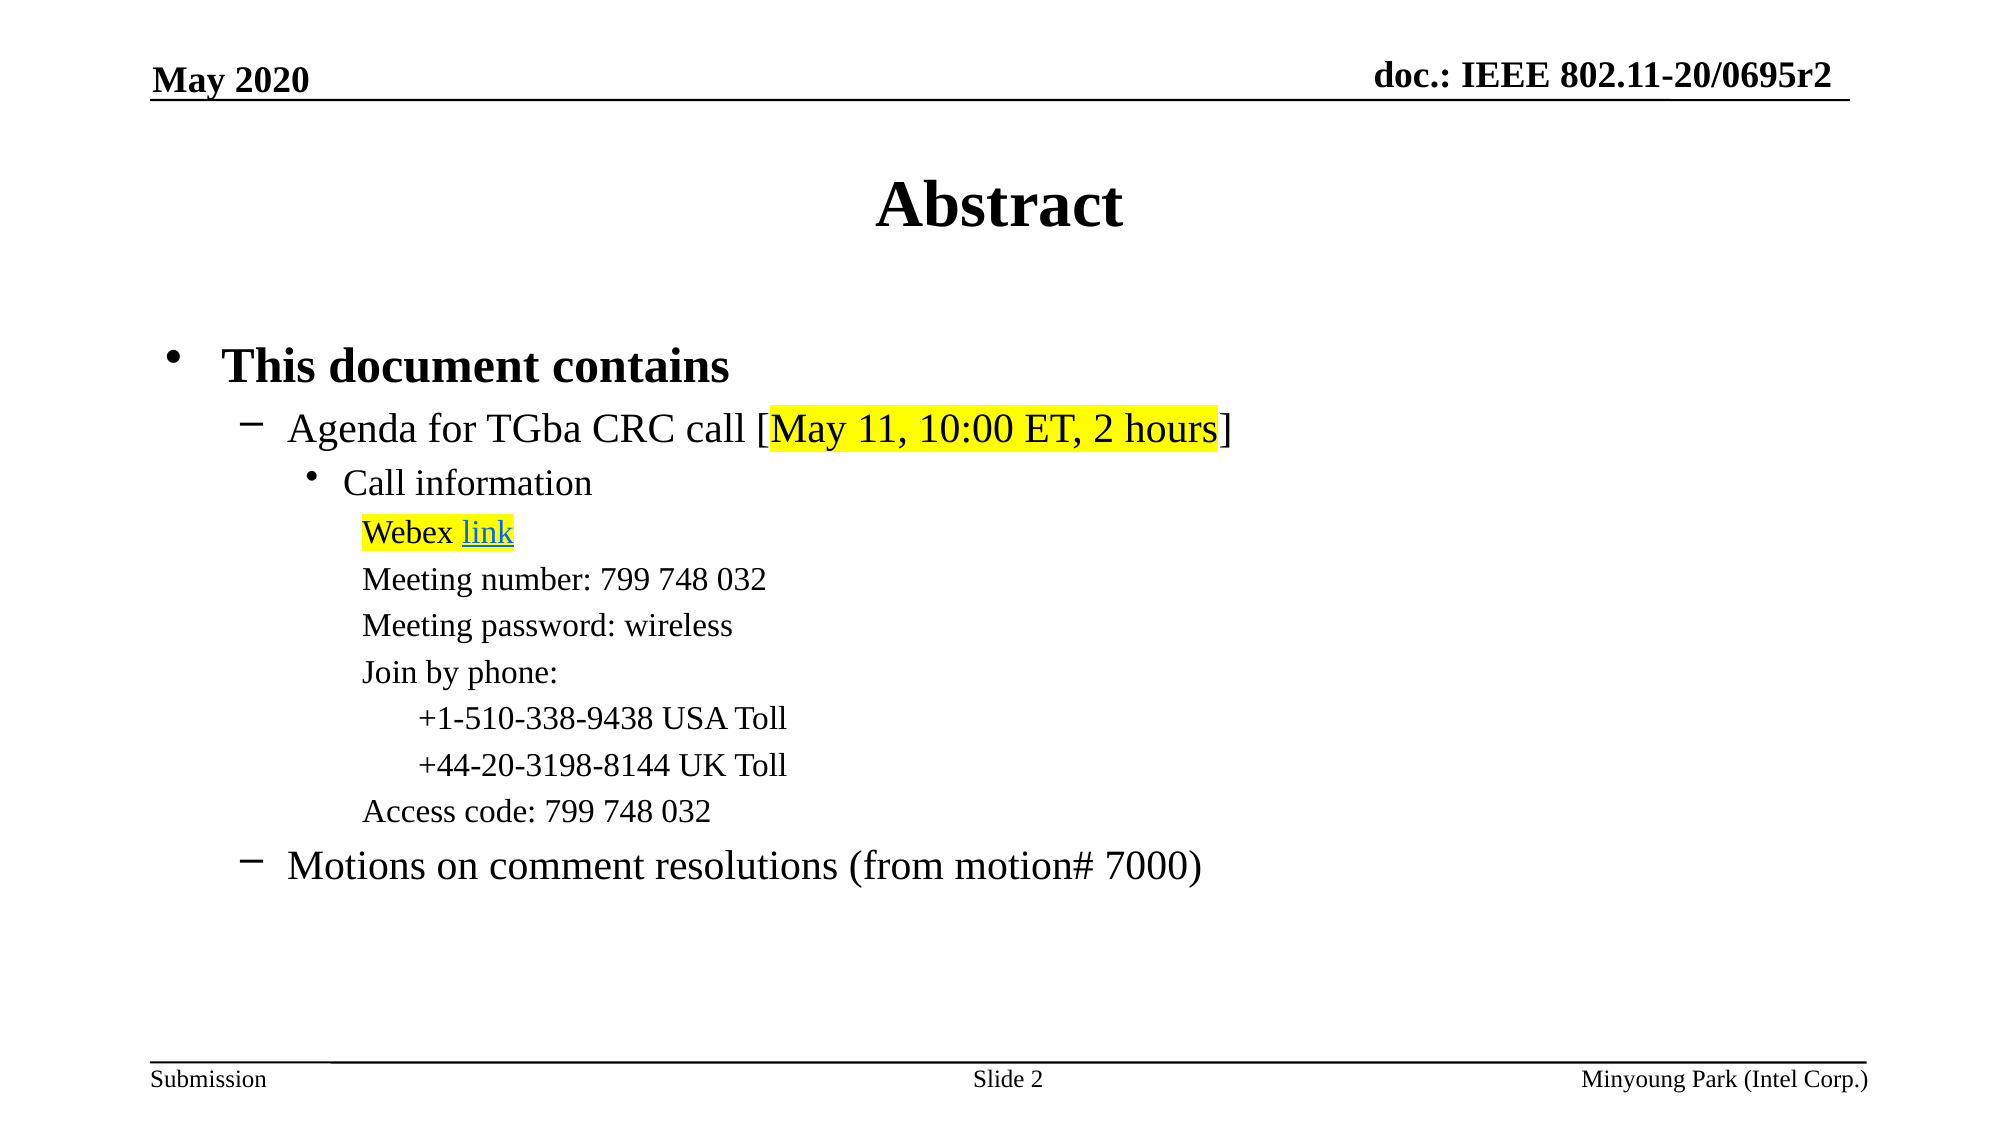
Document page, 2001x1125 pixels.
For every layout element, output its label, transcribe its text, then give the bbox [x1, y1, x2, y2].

slide_number Slide 2 [964, 1061, 1053, 1093]
title Abstract [150, 112, 1850, 288]
footer Minyoung Park (Intel Corp.) [1266, 1061, 1869, 1093]
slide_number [152, 54, 347, 101]
list This document contains Agenda for TGba CRC call [May 11, 10:00 ET, 2 hours] Call information Webex link Meeting number: 799 748 032 Meeting password: wireless Join by phone: +1-510-338-9438 USA Toll +44-20-3198-8144 UK Toll Access code: 799 748 032 Motions on comment resolutions (from motion# 7000) [150, 324, 1850, 1000]
